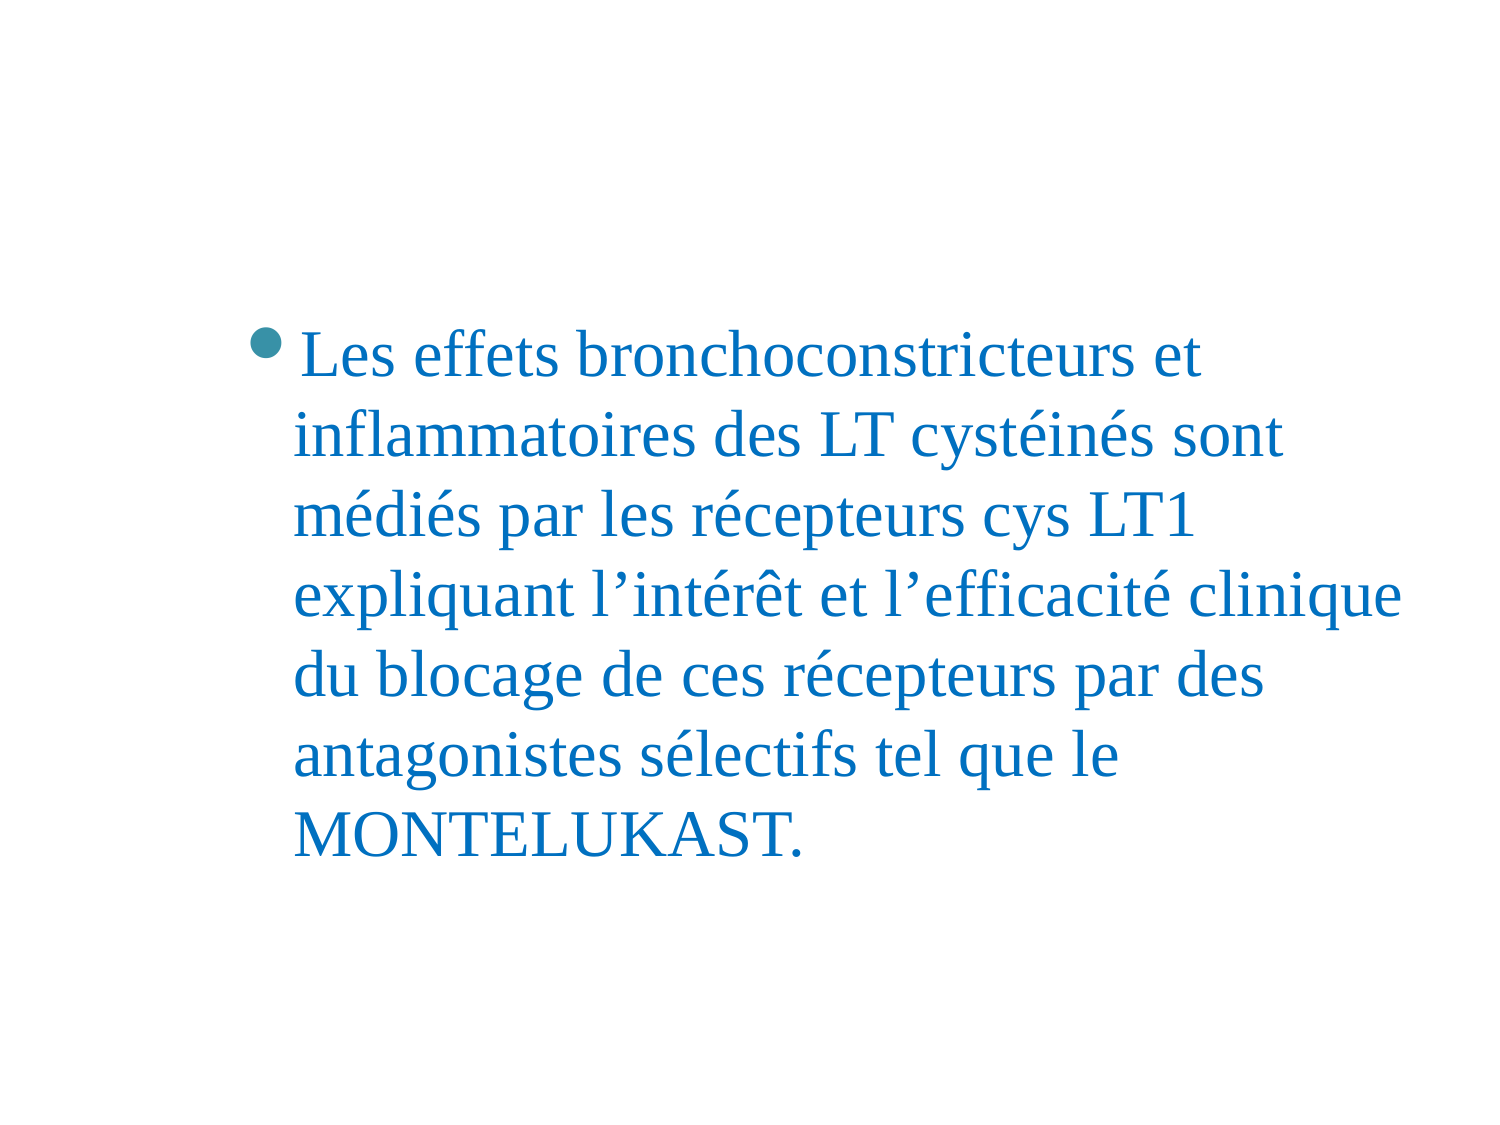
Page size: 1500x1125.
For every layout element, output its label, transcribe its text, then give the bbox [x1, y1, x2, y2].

list Les effets bronchoconstricteurs et inflammatoires des LT cystéinés sont médiés par les récepteurs cys LT1 expliquant l’intérêt et l’efficacité clinique du blocage de ces récepteurs par des antagonistes sélectifs tel que le MONTELUKAST. [218, 302, 1449, 1091]
